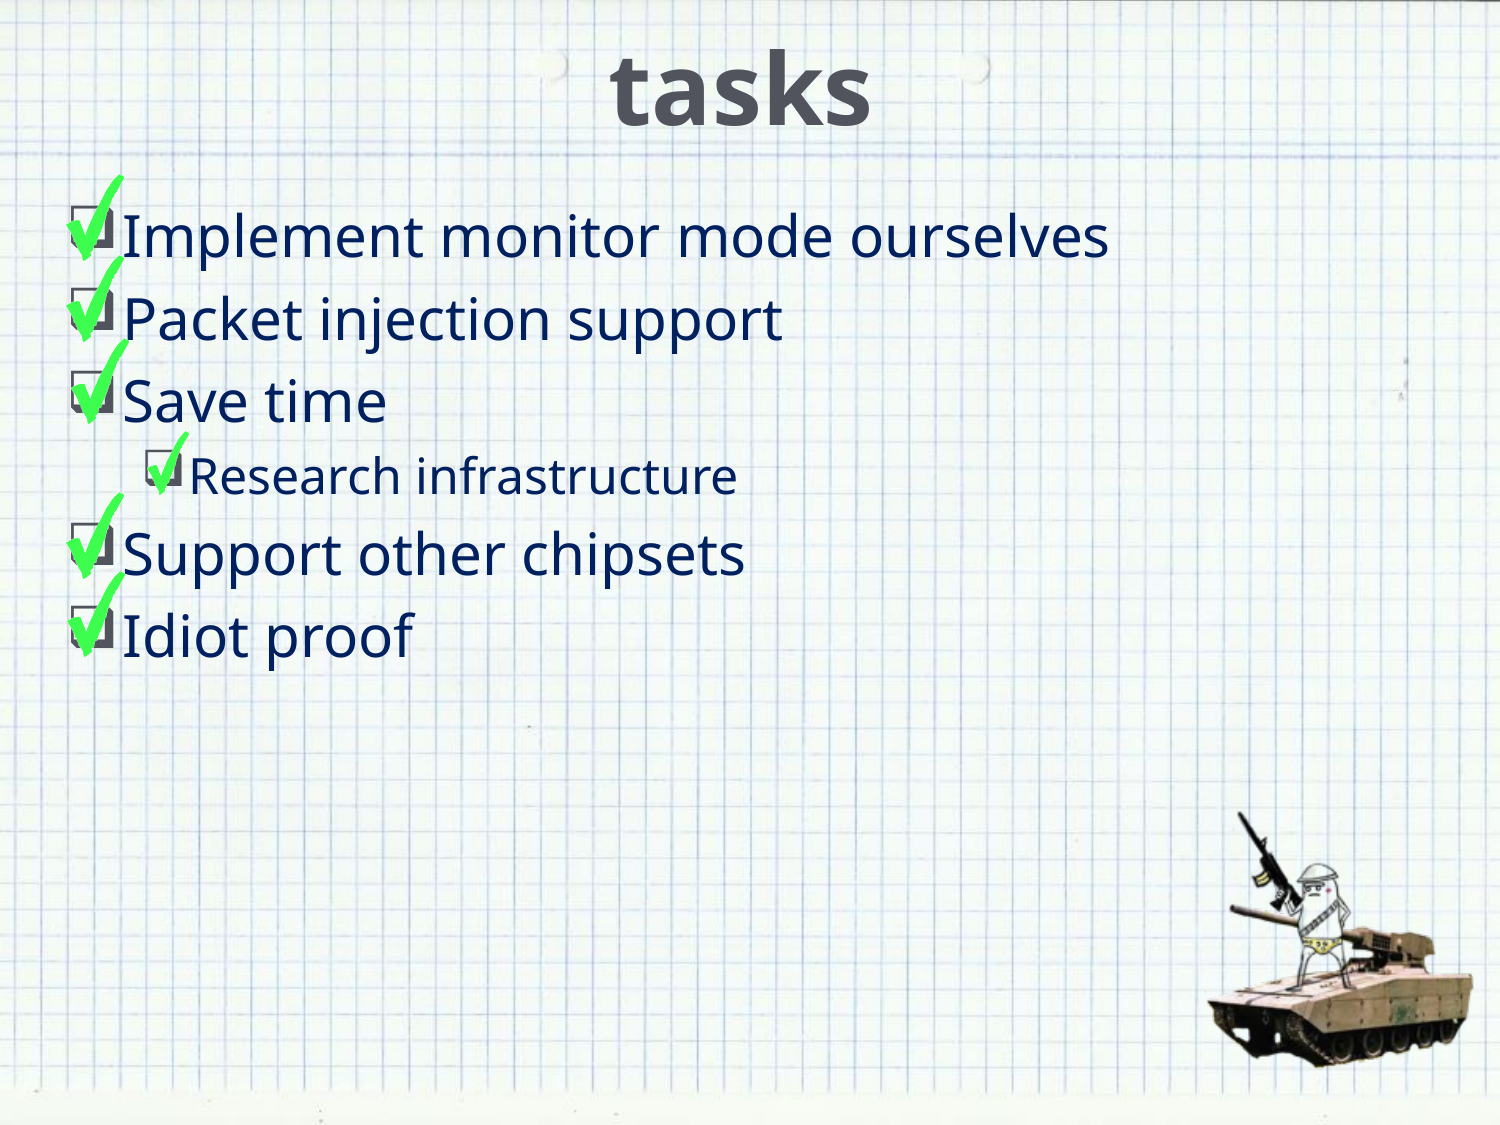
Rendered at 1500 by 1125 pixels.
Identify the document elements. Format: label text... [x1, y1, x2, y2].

title tasks [41, 0, 1392, 161]
picture [0, 0, 1500, 1125]
list Implement monitor mode ourselves Packet injection support Save time Research infrastructure Support other chipsets Idiot proof [51, 184, 1402, 1085]
